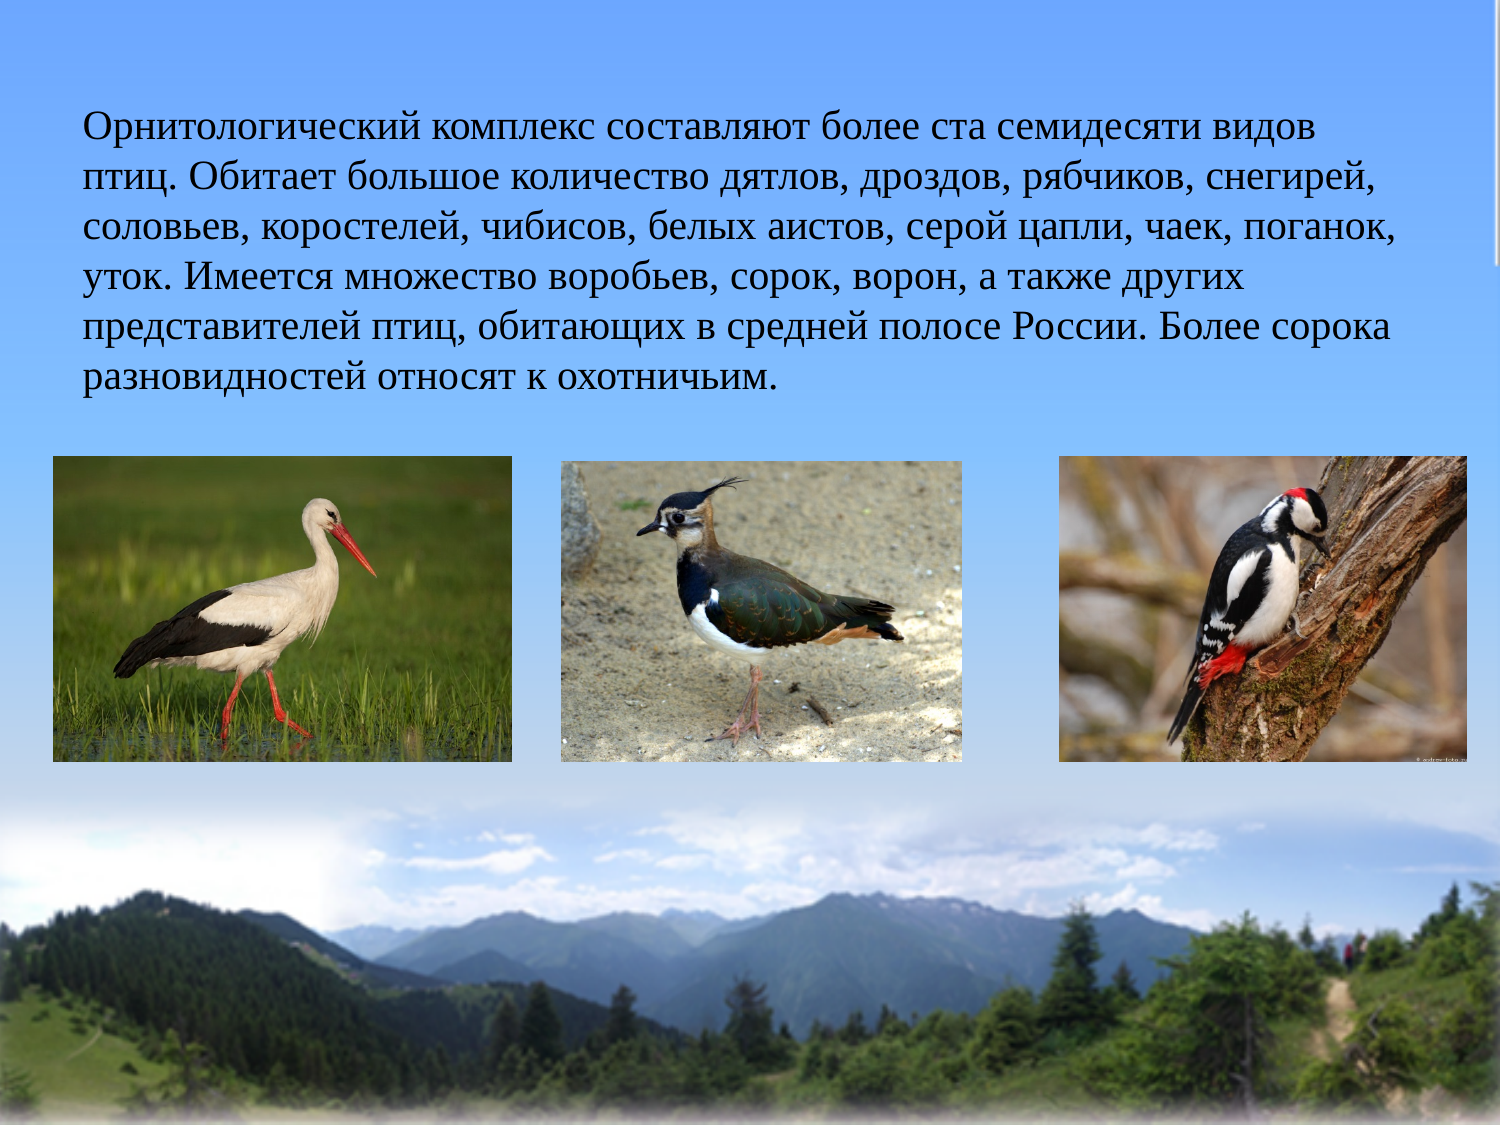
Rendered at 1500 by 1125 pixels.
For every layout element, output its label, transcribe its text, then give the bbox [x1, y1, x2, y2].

text_box Орнитологический комплекс составляют более ста семидесяти видов птиц. Обитает большое количество дятлов, дроздов, рябчиков, снегирей, соловьев, коростелей, чибисов, белых аистов, серой цапли, чаек, поганок, уток. Имеется множество воробьев, сорок, ворон, а также других представителей птиц, обитающих в средней полосе России. Более сорока разновидностей относят к охотничьим. [67, 90, 1418, 833]
picture [0, 0, 1500, 1125]
